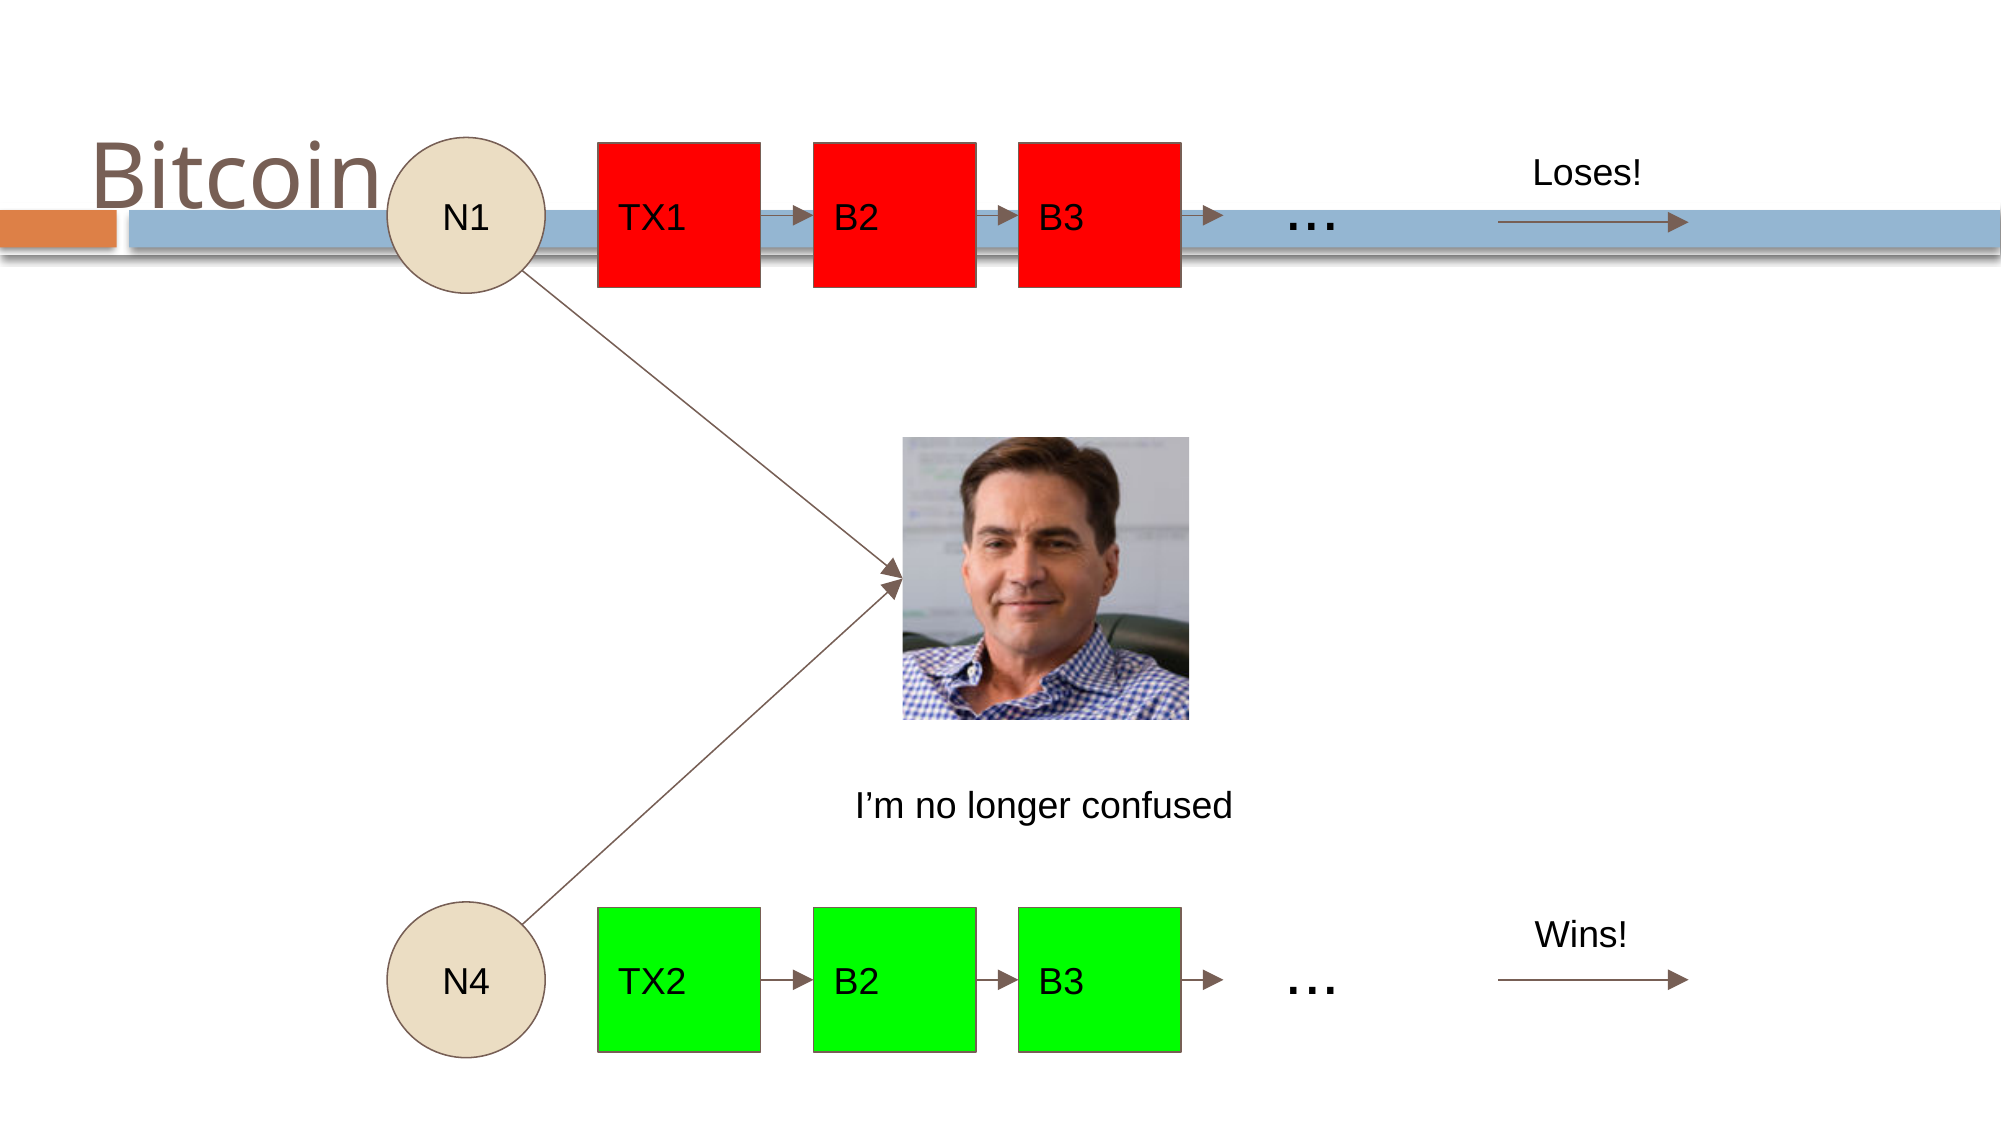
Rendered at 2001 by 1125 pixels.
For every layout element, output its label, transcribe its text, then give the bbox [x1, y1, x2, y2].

text_box B2 [813, 907, 977, 1052]
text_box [521, 270, 904, 578]
text_box B2 [813, 143, 977, 288]
text_box Wins! [1514, 890, 1673, 966]
text_box I’m no longer confused [909, 760, 1280, 848]
text_box Loses! [1512, 128, 1671, 204]
text_box TX2 [597, 936, 761, 1052]
text_box B3 [1018, 143, 1181, 288]
text_box N1 [387, 137, 546, 294]
picture [904, 436, 1190, 721]
text_box TX1 [597, 143, 761, 269]
text_box N4 [387, 901, 546, 1058]
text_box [521, 578, 904, 925]
text_box ... [1264, 907, 1423, 1011]
text_box ... [1264, 143, 1423, 247]
title Bitcoin [68, 97, 1932, 223]
text_box B3 [1018, 907, 1181, 1052]
